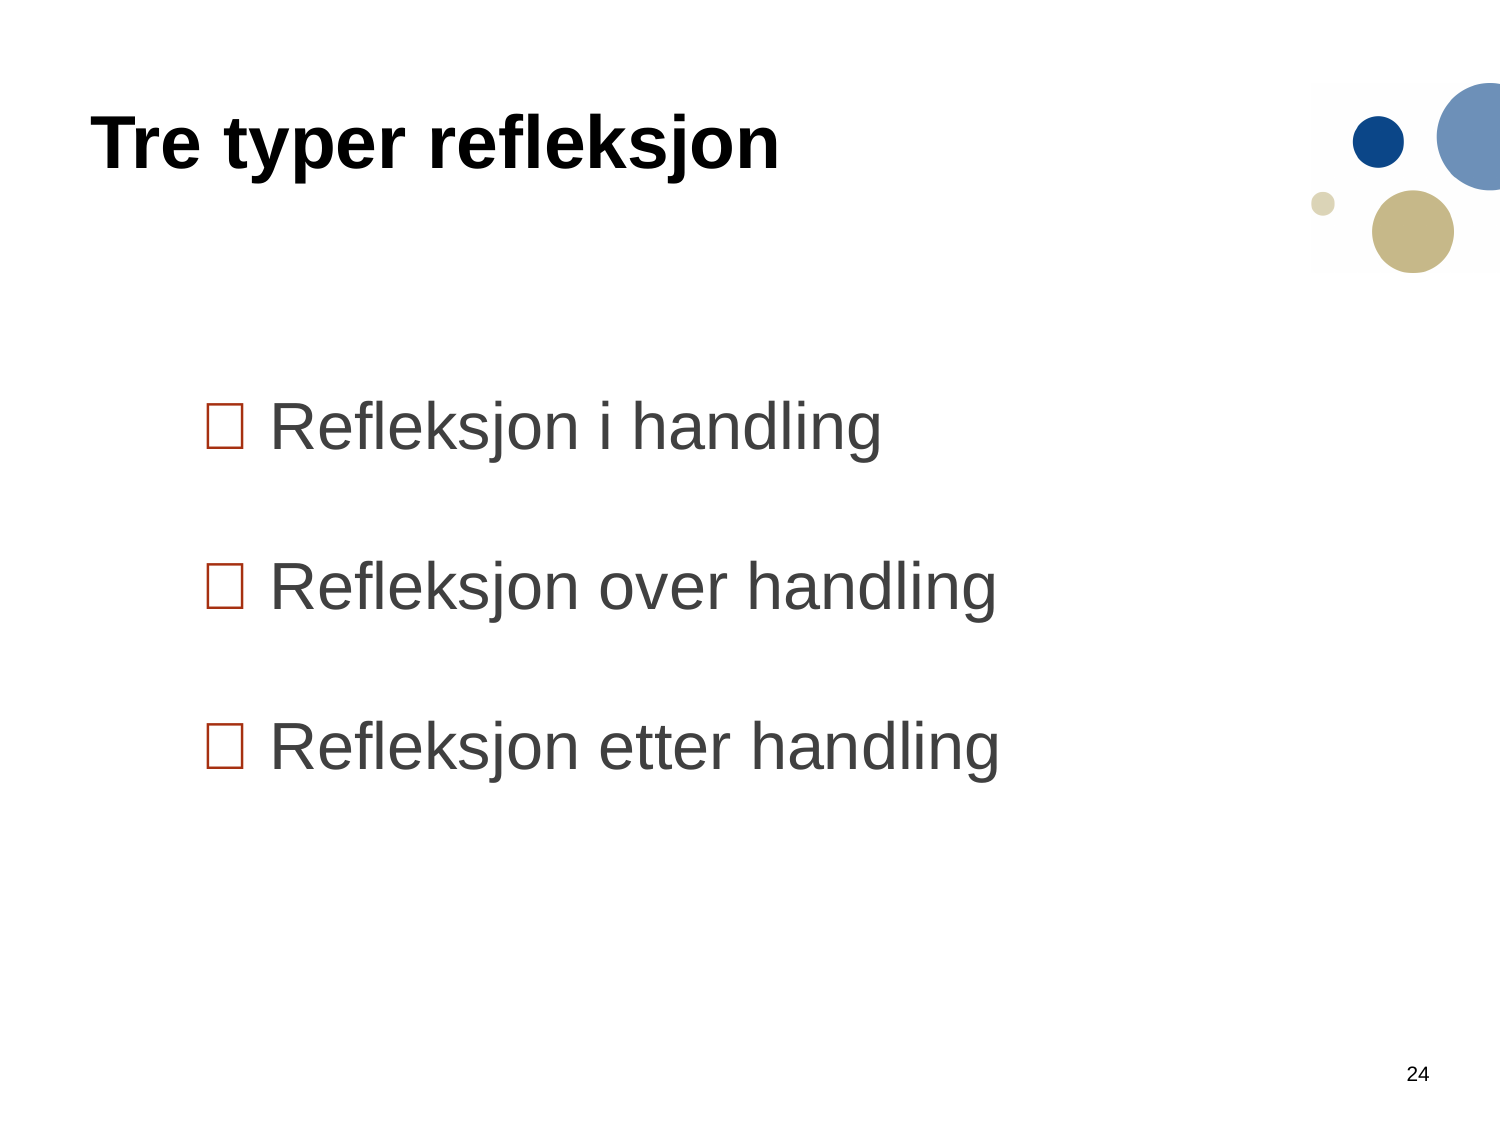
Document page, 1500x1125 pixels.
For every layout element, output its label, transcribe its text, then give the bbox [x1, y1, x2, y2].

title Tre typer refleksjon [75, 45, 1425, 233]
text_box  Refleksjon i handling  Refleksjon over handling  Refleksjon etter handling [185, 375, 1314, 790]
picture [1311, 83, 1500, 273]
